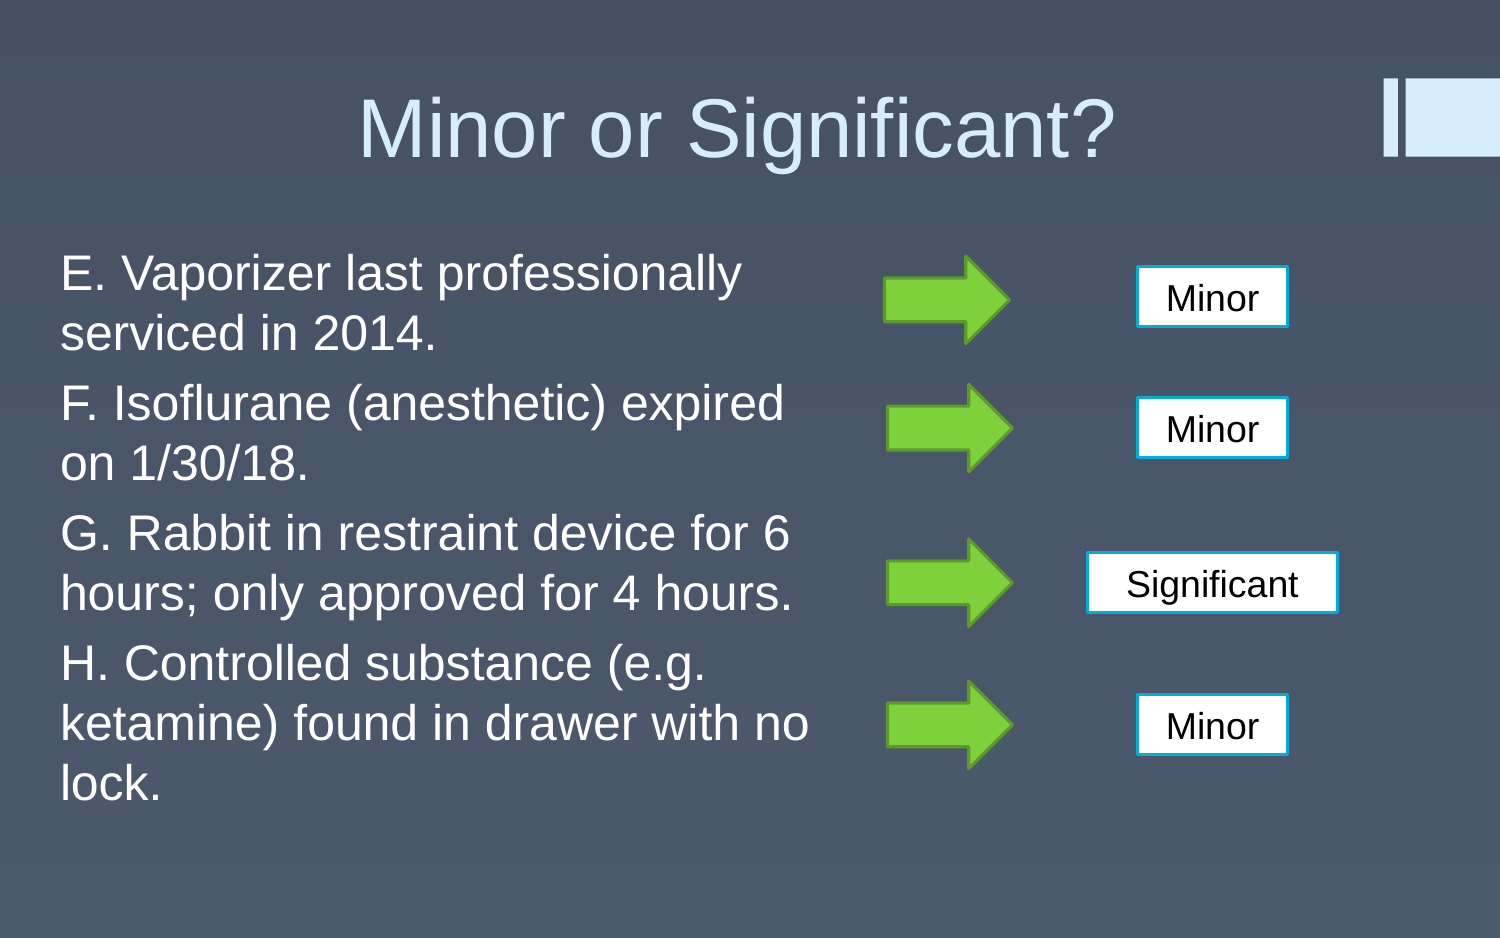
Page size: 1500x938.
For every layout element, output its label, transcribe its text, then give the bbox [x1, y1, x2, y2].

list E. Vaporizer last professionally serviced in 2014. F. Isoflurane (anesthetic) expired on 1/30/18. G. Rabbit in restraint device for 6 hours; only approved for 4 hours. H. Controlled substance (e.g. ketamine) found in drawer with no lock. [37, 232, 863, 721]
text_box Minor [1136, 265, 1289, 328]
text_box [885, 537, 1014, 628]
text_box [885, 679, 1014, 771]
text_box Minor [1136, 396, 1289, 459]
text_box Significant [1086, 551, 1339, 614]
text_box [885, 382, 1014, 474]
text_box [882, 254, 1011, 346]
text_box Minor [1136, 693, 1289, 756]
title Minor or Significant? [137, 56, 1338, 182]
